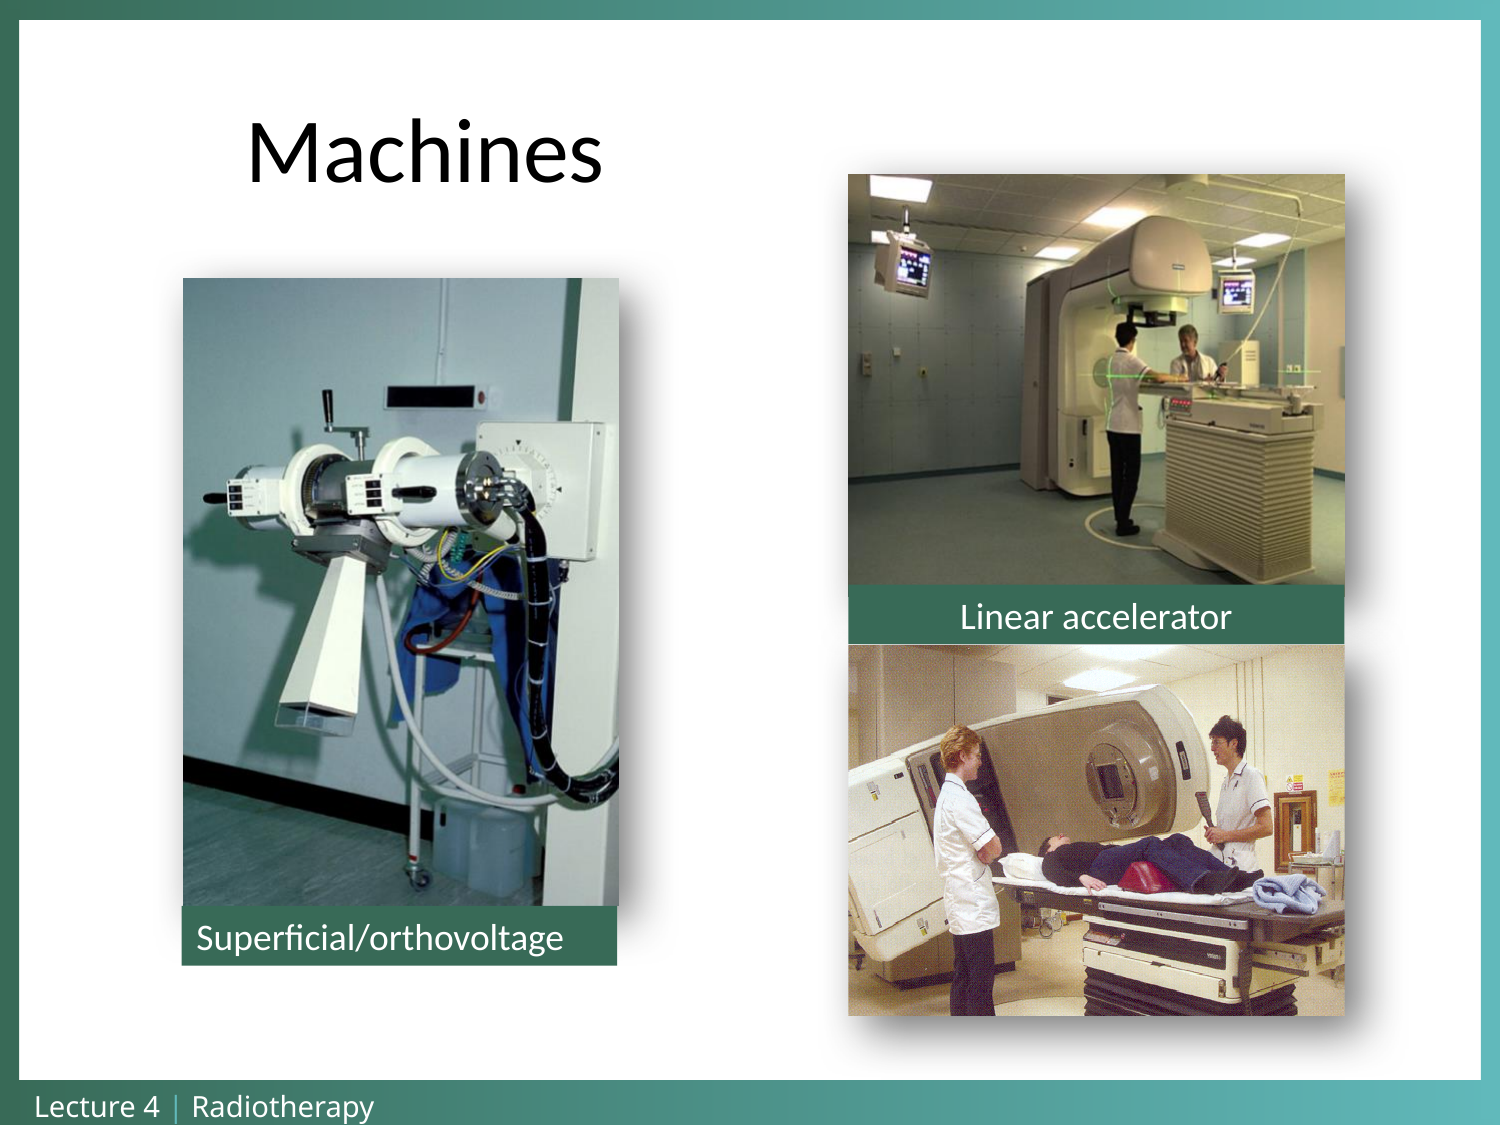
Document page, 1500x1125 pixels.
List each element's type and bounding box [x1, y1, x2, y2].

text_box [0, 0, 1500, 1125]
